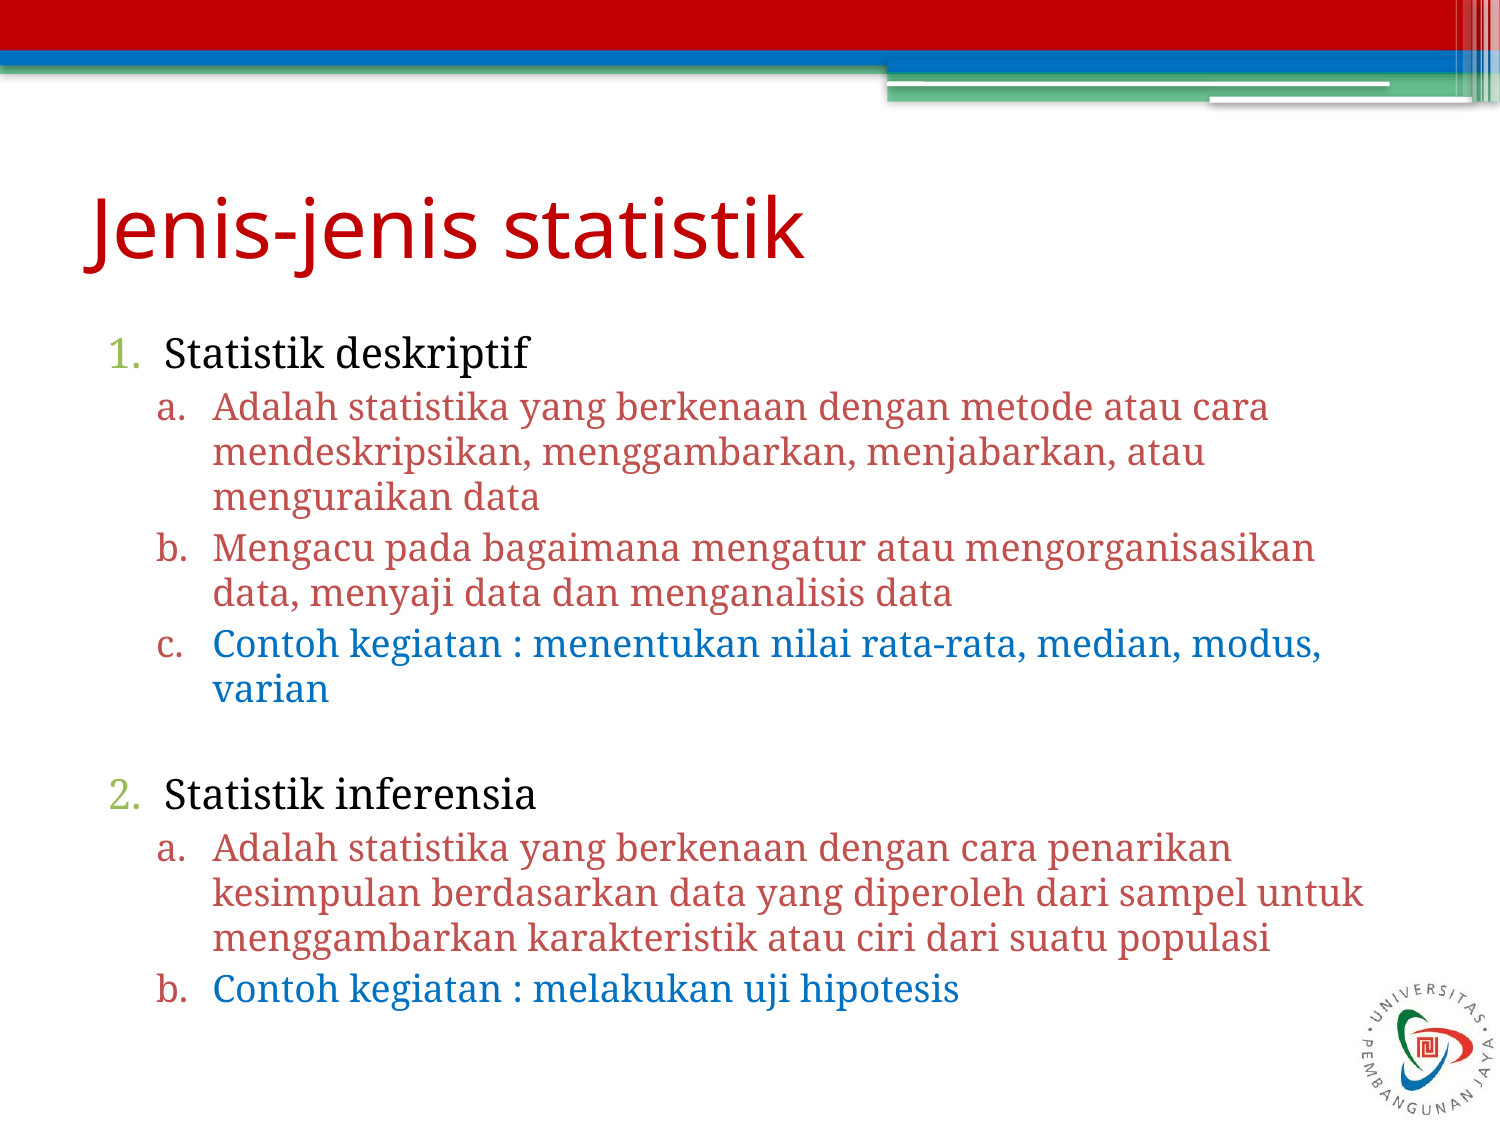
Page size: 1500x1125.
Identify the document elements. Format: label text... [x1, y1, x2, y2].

title Jenis-jenis statistik [75, 137, 1425, 313]
picture [1352, 975, 1500, 1125]
list Statistik deskriptif Adalah statistika yang berkenaan dengan metode atau cara mendeskripsikan, menggambarkan, menjabarkan, atau menguraikan data Mengacu pada bagaimana mengatur atau mengorganisasikan data, menyaji data dan menganalisis data Contoh kegiatan : menentukan nilai rata-rata, median, modus, varian Statistik inferensia Adalah statistika yang berkenaan dengan cara penarikan kesimpulan berdasarkan data yang diperoleh dari sampel untuk menggambarkan karakteristik atau ciri dari suatu populasi Contoh kegiatan : melakukan uji hipotesis [75, 318, 1425, 1029]
